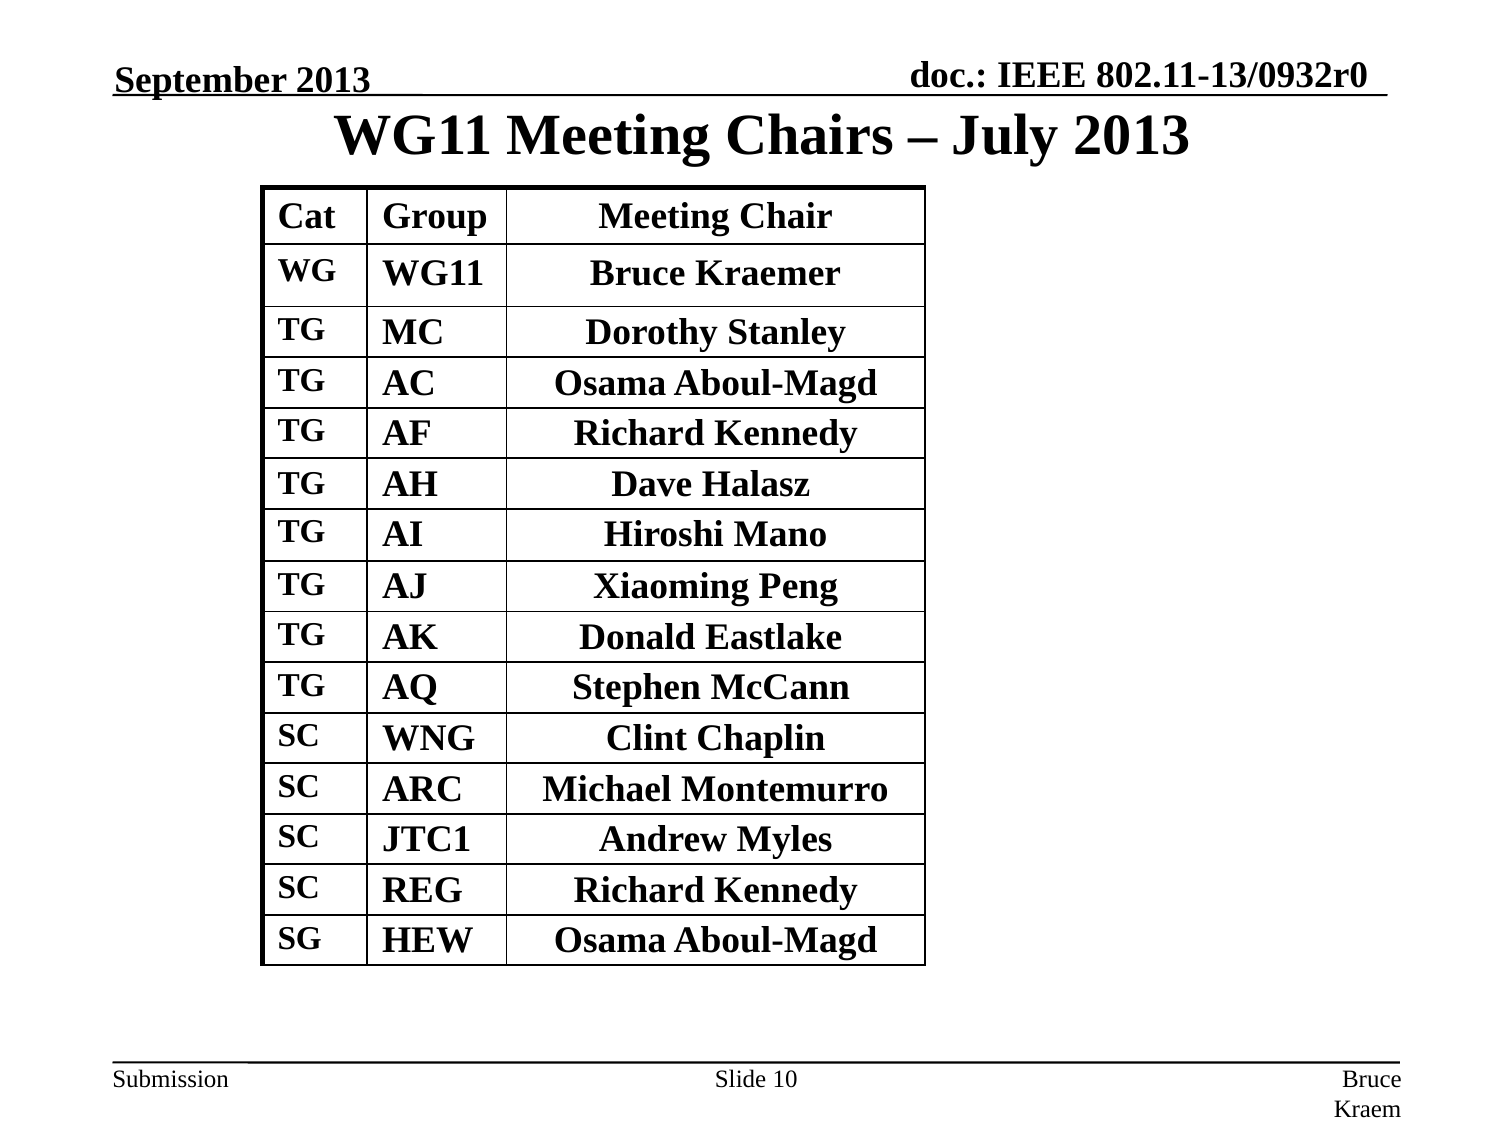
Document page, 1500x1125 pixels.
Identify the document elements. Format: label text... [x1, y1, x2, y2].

table_header Group [368, 190, 506, 243]
slide_number Slide 10 [712, 1062, 800, 1093]
table_header Meeting Chair [507, 190, 924, 243]
table_cell TG [265, 612, 366, 661]
title WG11 Meeting Chairs – July 2013 [24, 99, 1500, 163]
table_cell SC [265, 815, 366, 863]
table_cell ARC [368, 764, 506, 813]
table_cell AF [368, 409, 506, 457]
table_cell Dorothy Stanley [507, 307, 924, 356]
table_cell Hiroshi Mano [507, 510, 924, 560]
table_cell SC [265, 714, 366, 762]
table_cell WG11 [368, 245, 506, 306]
table_cell TG [265, 459, 366, 508]
table_cell SC [265, 764, 366, 813]
footer Bruce Kraemer, Marvell [1325, 1062, 1402, 1093]
table_cell MC [368, 307, 506, 356]
table_cell Donald Eastlake [507, 612, 924, 661]
table_cell WNG [368, 714, 506, 762]
table_cell Osama Aboul-Magd [507, 916, 924, 964]
table_cell Richard Kennedy [507, 409, 924, 457]
table_cell Osama Aboul-Magd [507, 358, 924, 407]
table_cell Michael Montemurro [507, 764, 924, 813]
table_cell SC [265, 865, 366, 914]
table_cell AQ [368, 663, 506, 712]
table_cell TG [265, 358, 366, 407]
table_cell TG [265, 663, 366, 712]
table_cell Richard Kennedy [507, 865, 924, 914]
table_cell Stephen McCann [507, 663, 924, 712]
table_cell TG [265, 562, 366, 611]
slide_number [114, 54, 374, 99]
table_cell Bruce Kraemer [507, 245, 924, 306]
table_cell Dave Halasz [507, 459, 924, 508]
table_cell HEW [368, 916, 506, 964]
table_cell AC [368, 358, 506, 407]
table_cell TG [265, 409, 366, 457]
table_header Cat [265, 190, 366, 243]
table_cell JTC1 [368, 815, 506, 863]
table_cell TG [265, 510, 366, 560]
table_cell Xiaoming Peng [507, 562, 924, 611]
table_cell SG [265, 916, 366, 964]
table_cell AK [368, 612, 506, 661]
table_cell WG [265, 245, 366, 306]
table_cell Andrew Myles [507, 815, 924, 863]
table_cell TG [265, 307, 366, 356]
table_cell AJ [368, 562, 506, 611]
table_cell AI [368, 510, 506, 560]
table_cell Clint Chaplin [507, 714, 924, 762]
table_cell REG [368, 865, 506, 914]
table_cell AH [368, 459, 506, 508]
